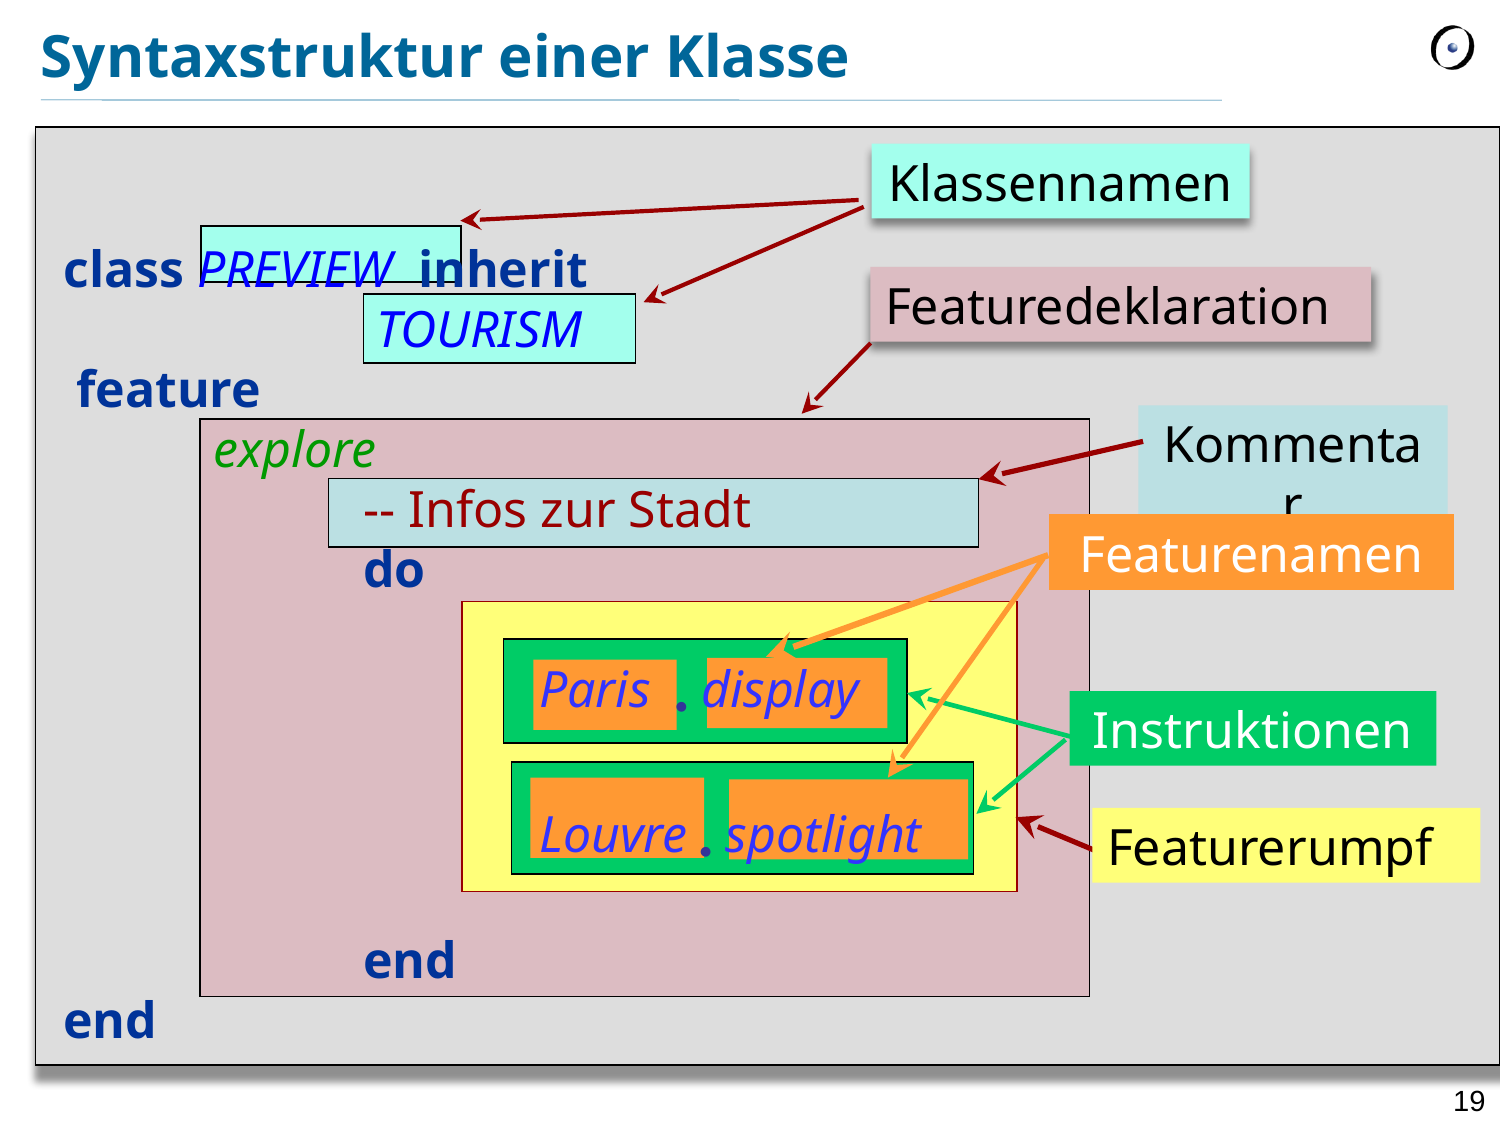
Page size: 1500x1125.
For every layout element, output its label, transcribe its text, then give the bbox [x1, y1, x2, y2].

text_box [35, 126, 1500, 1065]
title Syntaxstruktur einer Klasse [40, 18, 1344, 91]
text_box [460, 209, 482, 230]
text_box [1023, 454, 1090, 735]
text_box [1023, 418, 1090, 468]
picture [1429, 20, 1476, 72]
text_box [1023, 815, 1039, 835]
text_box Featuredeklaration [1023, 266, 1372, 342]
text_box Featurenamen [1050, 514, 1454, 590]
text_box class PREVIEW inherit TOURISM feature explore -- Infos zur Stadt do Paris  display Louvre  spotlight end end [48, 199, 1023, 1056]
text_box Instruktionen [1069, 691, 1437, 766]
text_box [1023, 725, 1090, 997]
text_box Kommentar [1138, 405, 1448, 514]
text_box Featurerumpf [1092, 807, 1481, 883]
text_box Klassennamen [871, 143, 1250, 219]
